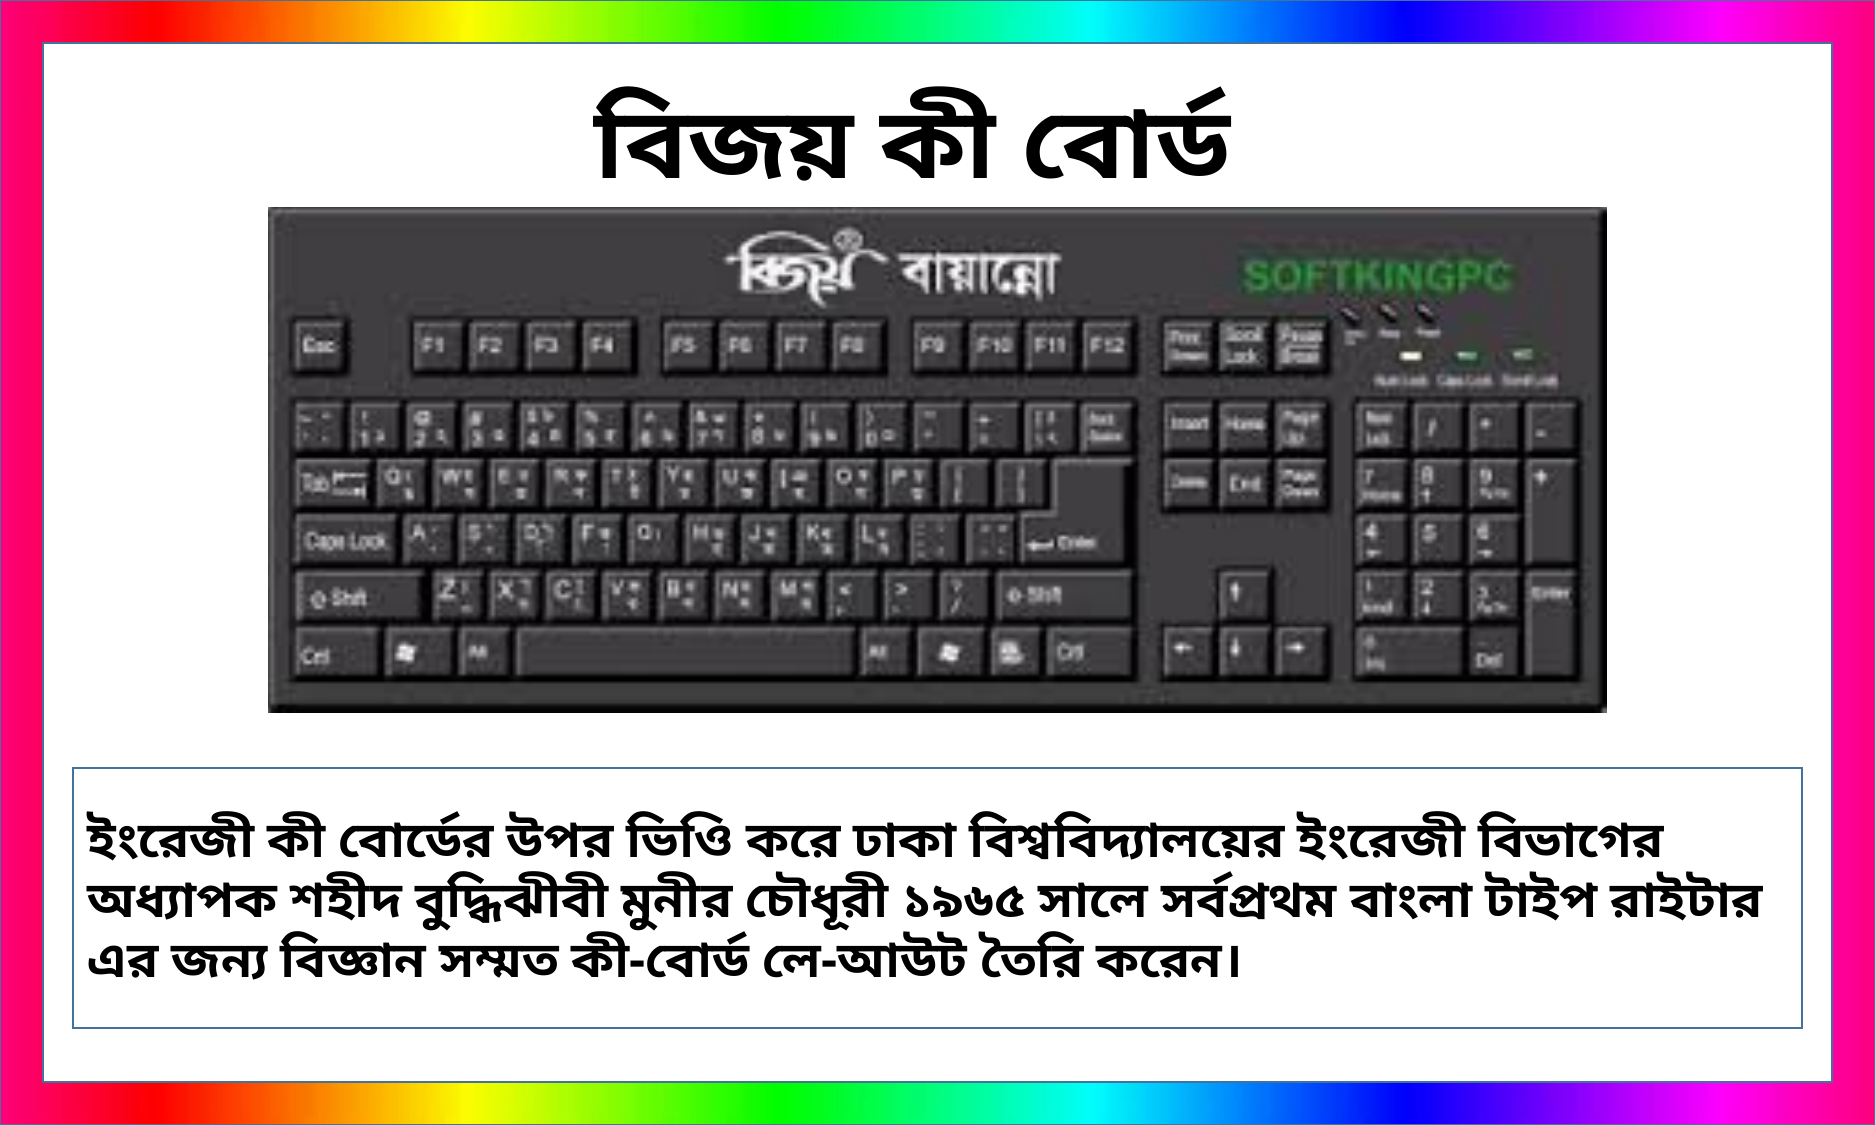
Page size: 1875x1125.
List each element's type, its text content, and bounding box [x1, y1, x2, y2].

text_box [0, 0, 1875, 1125]
text_box ইংরেজী কী বোর্ডের উপর ভিওি করে ঢাকা বিশ্ববিদ্যালয়ের ইংরেজী বিভাগের অধ্যাপক শহীদ বুদ্ধিঝীবী মুনীর চৌধূরী ১৯৬৫ সালে সর্বপ্রথম বাংলা টাইপ রাইটার এর জন্য বিজ্ঞান সম্মত কী-বোর্ড লে-আউট তৈরি করেন। [72, 767, 1803, 1029]
text_box বিজয় কী বোর্ড [54, 71, 1771, 207]
picture [268, 207, 1607, 713]
